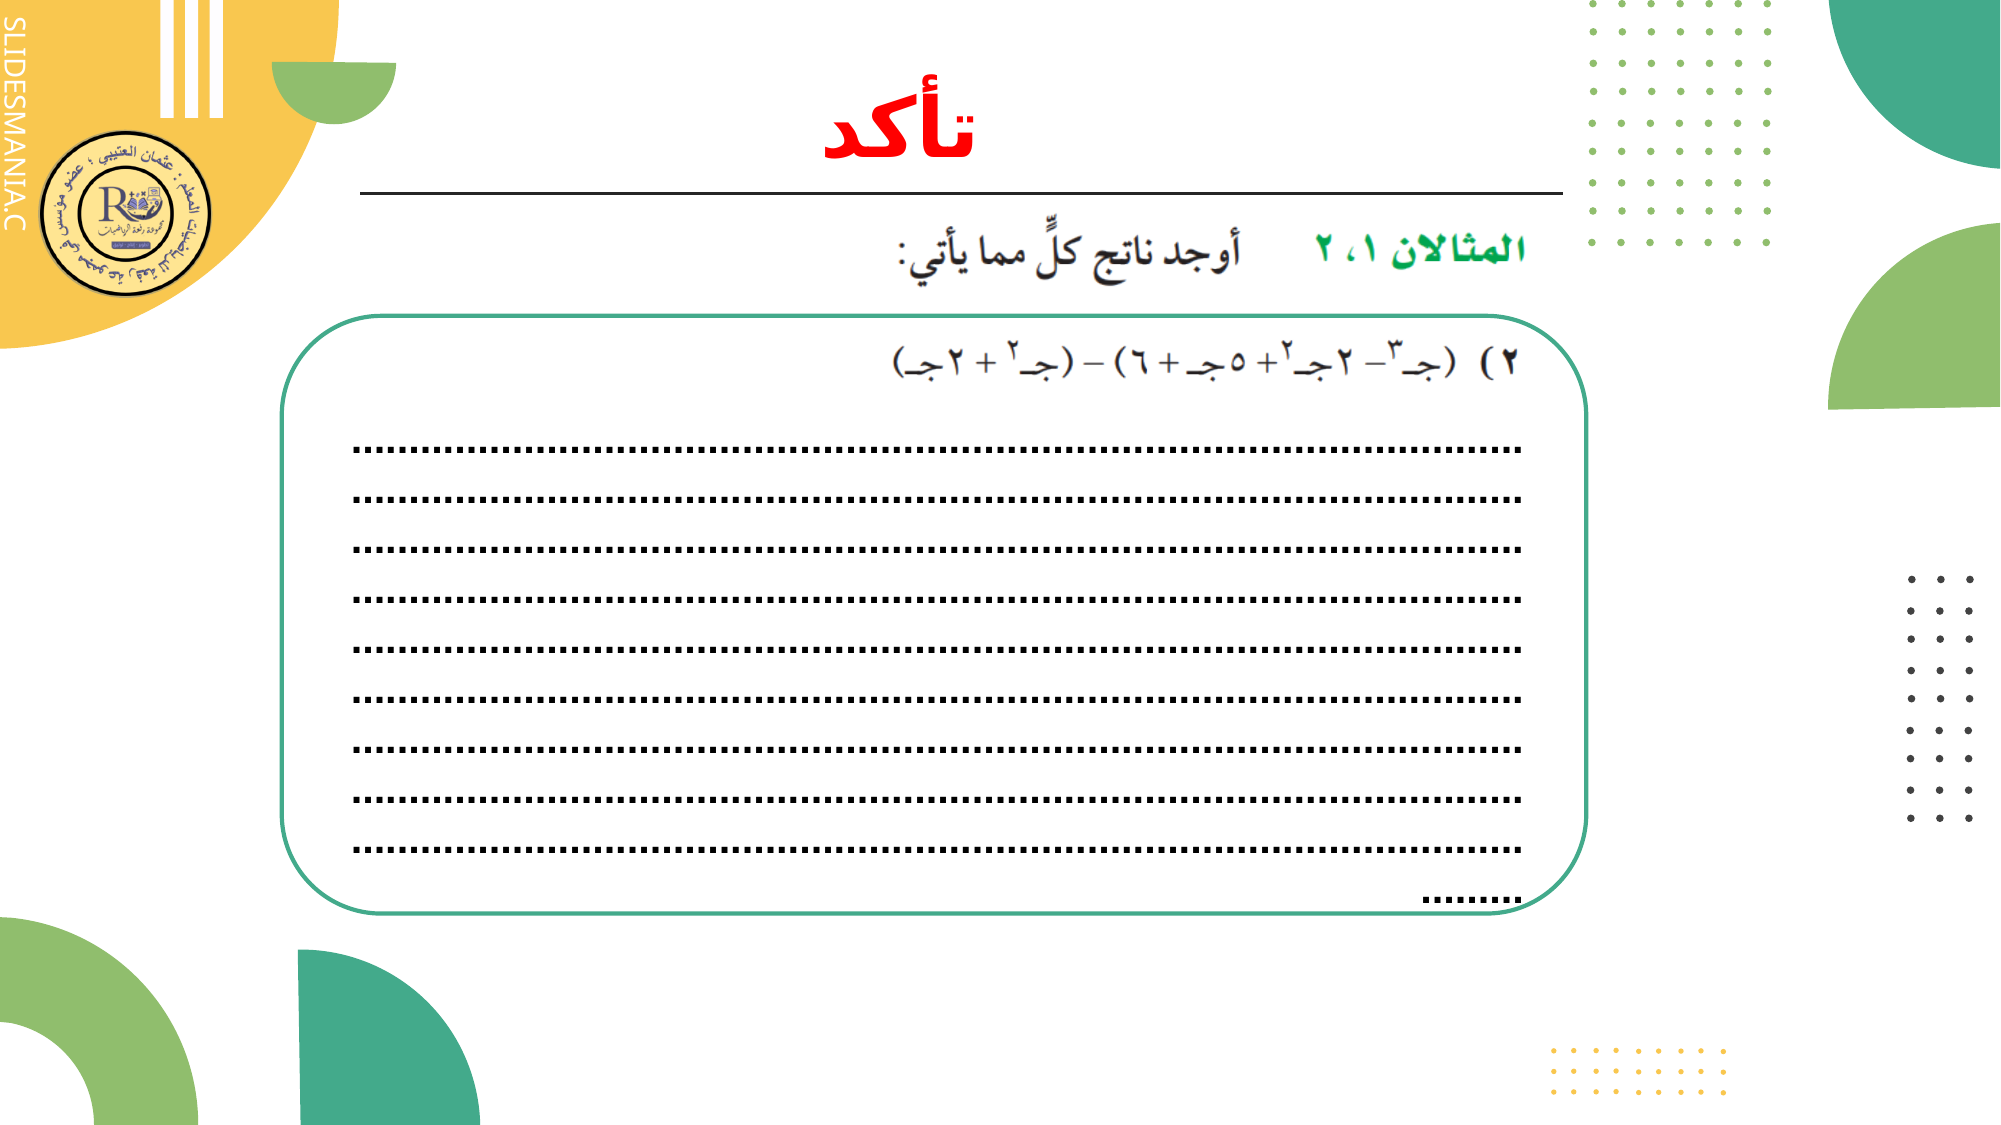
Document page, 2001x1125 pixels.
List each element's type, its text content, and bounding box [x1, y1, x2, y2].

text_box [279, 313, 1522, 900]
picture [886, 208, 1550, 304]
text_box [1536, 326, 1589, 902]
picture [39, 131, 211, 297]
picture [886, 321, 1532, 405]
text_box تأكد [805, 66, 995, 182]
text_box ............................................................................................................................................................................................................................................................................................................................................................................................................................................................................................................................................................................................................................................................................................................................................................................................................................................................................................................................................................... [327, 404, 1539, 920]
